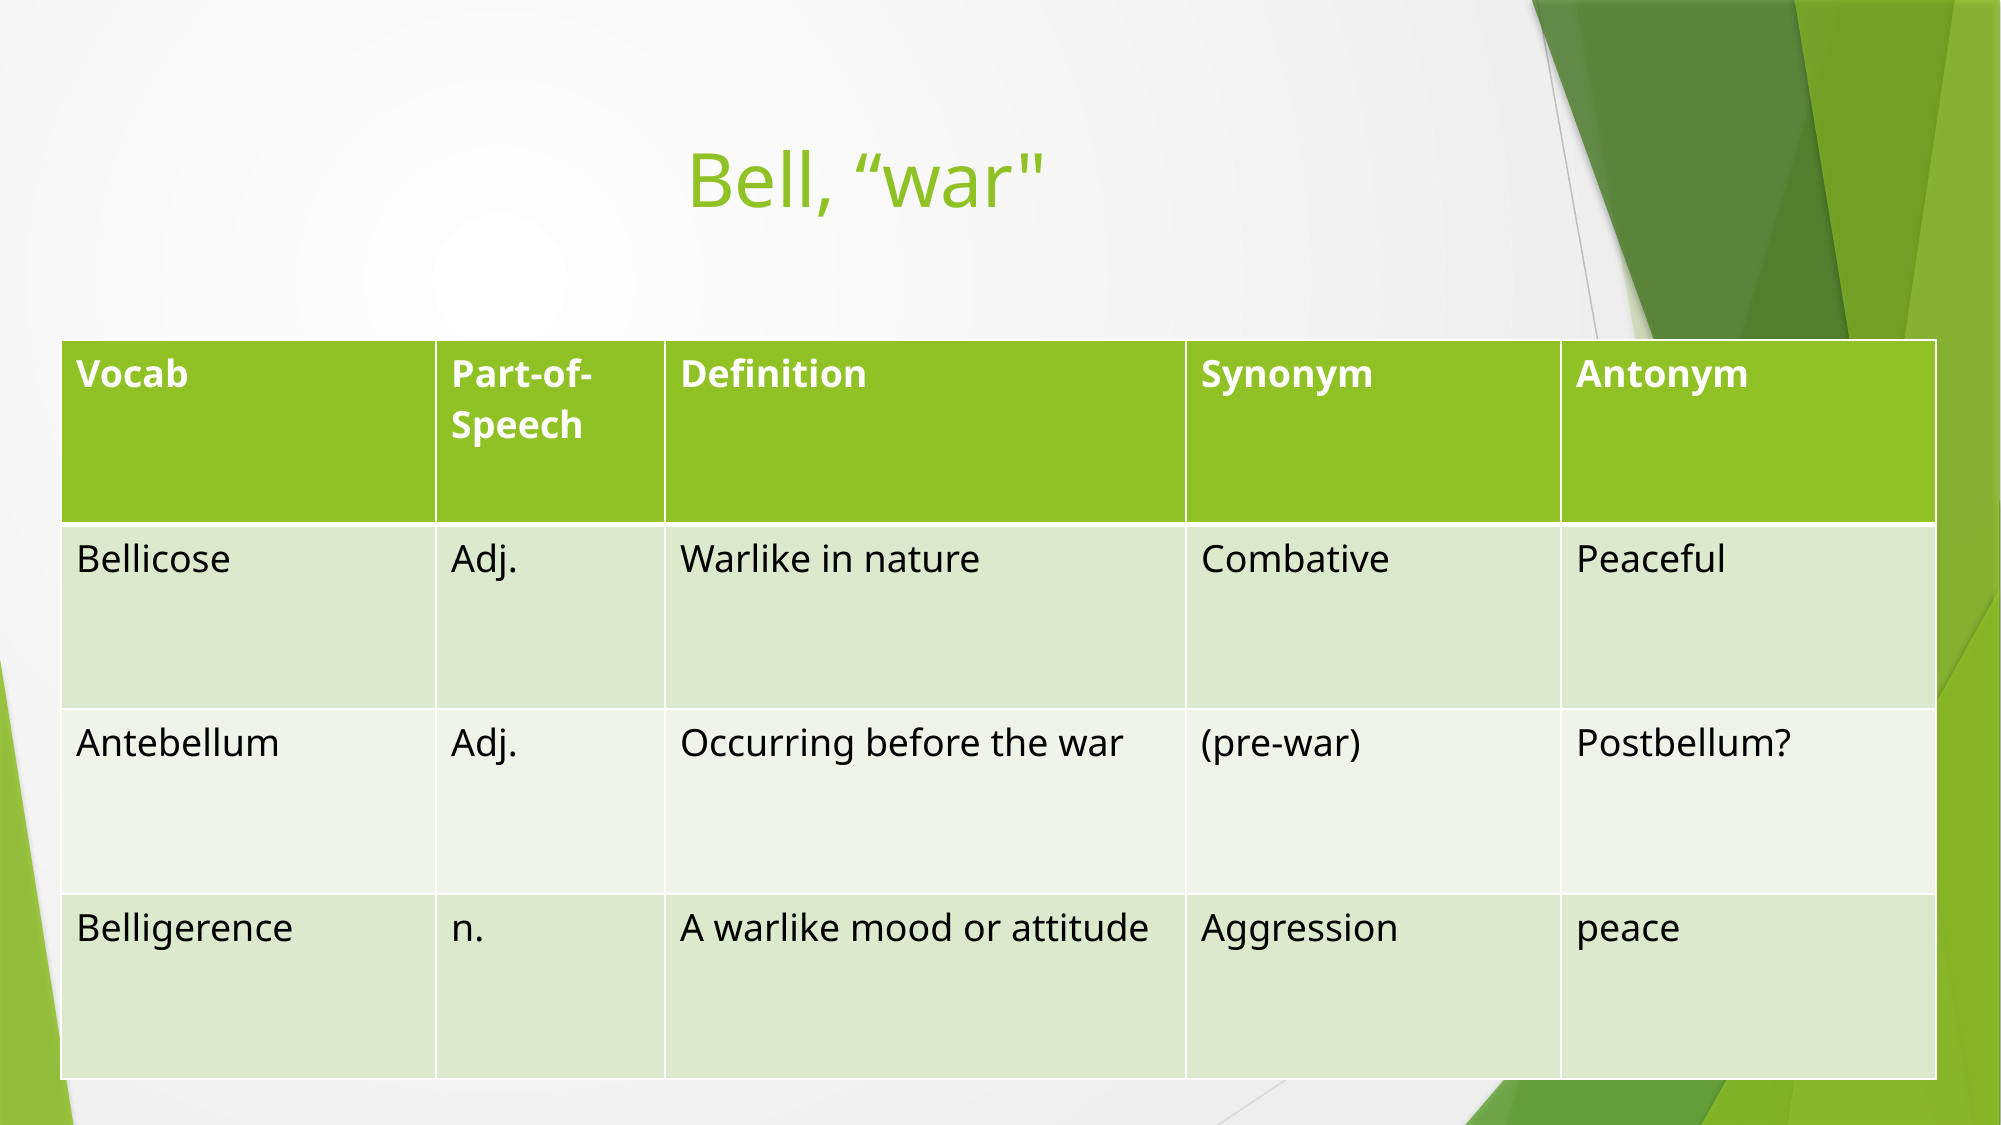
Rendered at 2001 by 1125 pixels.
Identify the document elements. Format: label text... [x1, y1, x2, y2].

table_cell Postbellum? [1562, 710, 1935, 893]
table_cell Aggression [1187, 895, 1560, 1078]
table_cell Combative [1187, 527, 1560, 708]
table_header Part-of- Speech [437, 341, 664, 522]
table_header Antonym [1562, 341, 1935, 522]
table_cell Antebellum [62, 710, 435, 893]
table_header Vocab [62, 341, 435, 522]
table_cell Occurring before the war [666, 710, 1185, 893]
table_header Definition [666, 341, 1185, 522]
table_cell A warlike mood or attitude [666, 895, 1185, 1078]
table_cell Warlike in nature [666, 527, 1185, 708]
table_cell Bellicose [62, 527, 435, 708]
table_cell Adj. [437, 527, 664, 708]
table_cell peace [1562, 895, 1935, 1078]
title Bell, “war" [671, 125, 1891, 339]
table_cell (pre-war) [1187, 710, 1560, 893]
table_cell Belligerence [62, 895, 435, 1078]
table_cell Adj. [437, 710, 664, 893]
table_header Synonym [1187, 341, 1560, 522]
table_cell n. [437, 895, 664, 1078]
table_cell Peaceful [1562, 527, 1935, 708]
